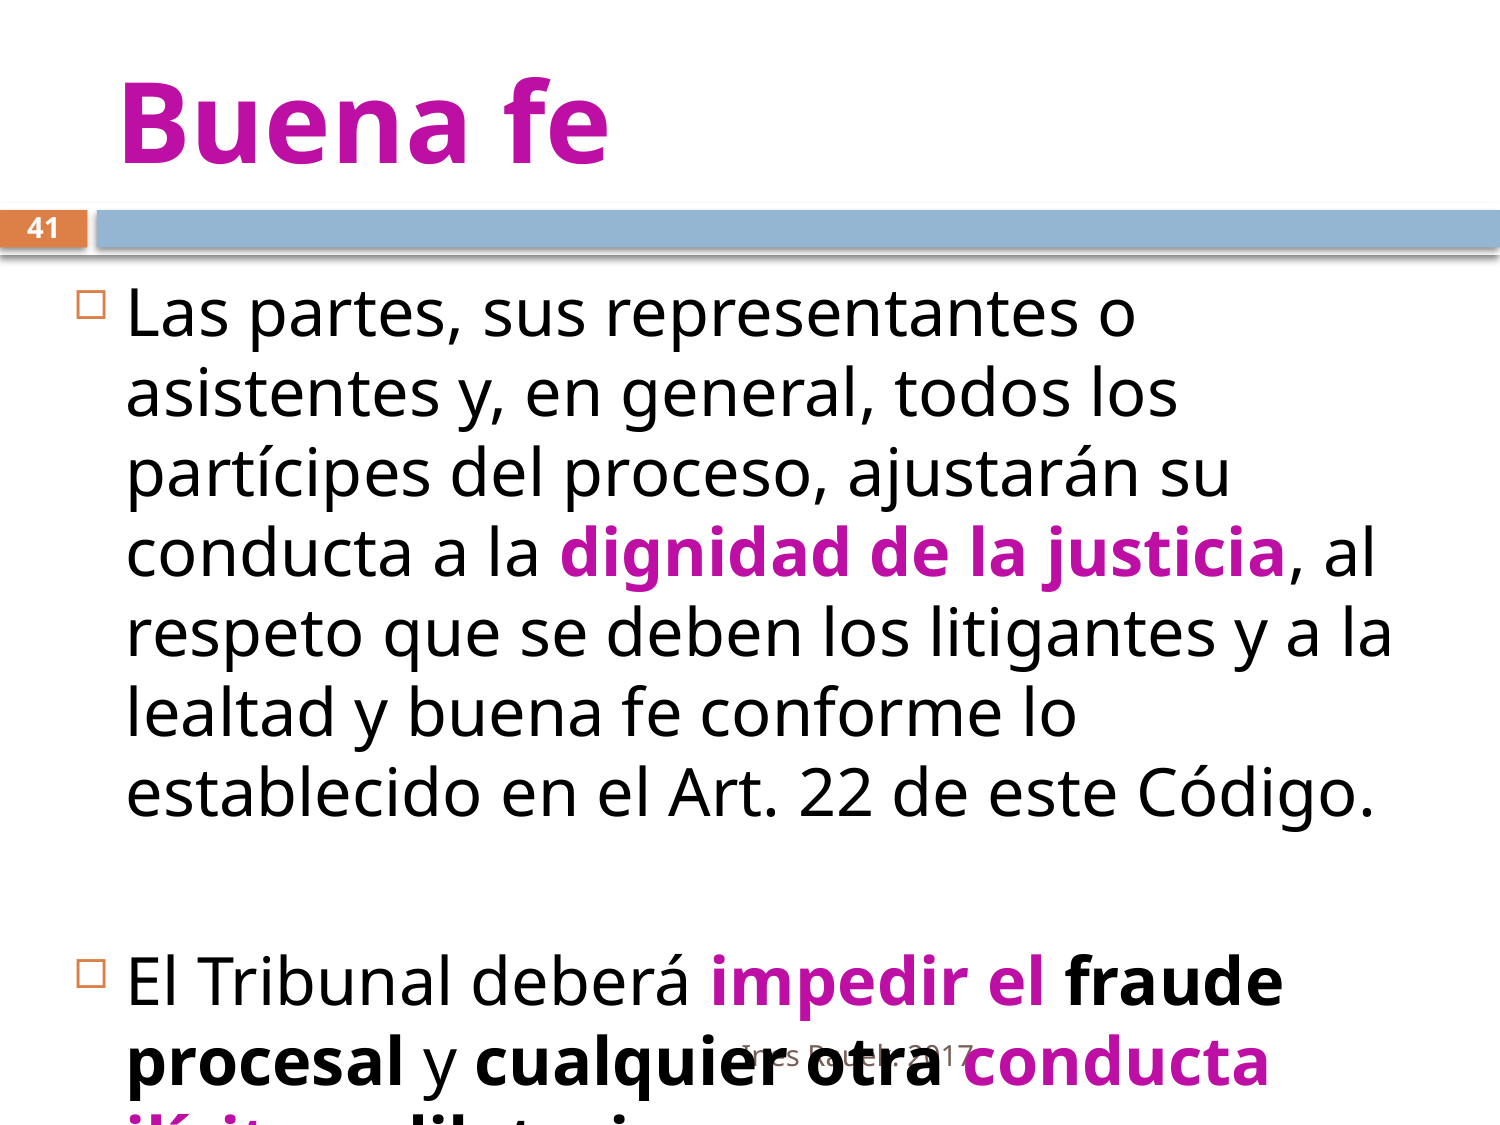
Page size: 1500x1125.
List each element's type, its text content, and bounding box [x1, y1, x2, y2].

title Buena fe [100, 37, 1438, 200]
footer Ines Rauek. 2017 [99, 1067, 990, 1085]
slide_number 41 [0, 208, 88, 249]
list Las partes, sus representantes o asistentes y, en general, todos los partícipes del proceso, ajustarán su conducta a la dignidad de la justicia, al respeto que se deben los litigantes y a la lealtad y buena fe conforme lo establecido en el Art. 22 de este Código. El Tribunal deberá impedir el fraude procesal y cualquier otra conducta ilícita o dilatoria. [58, 262, 1438, 1067]
